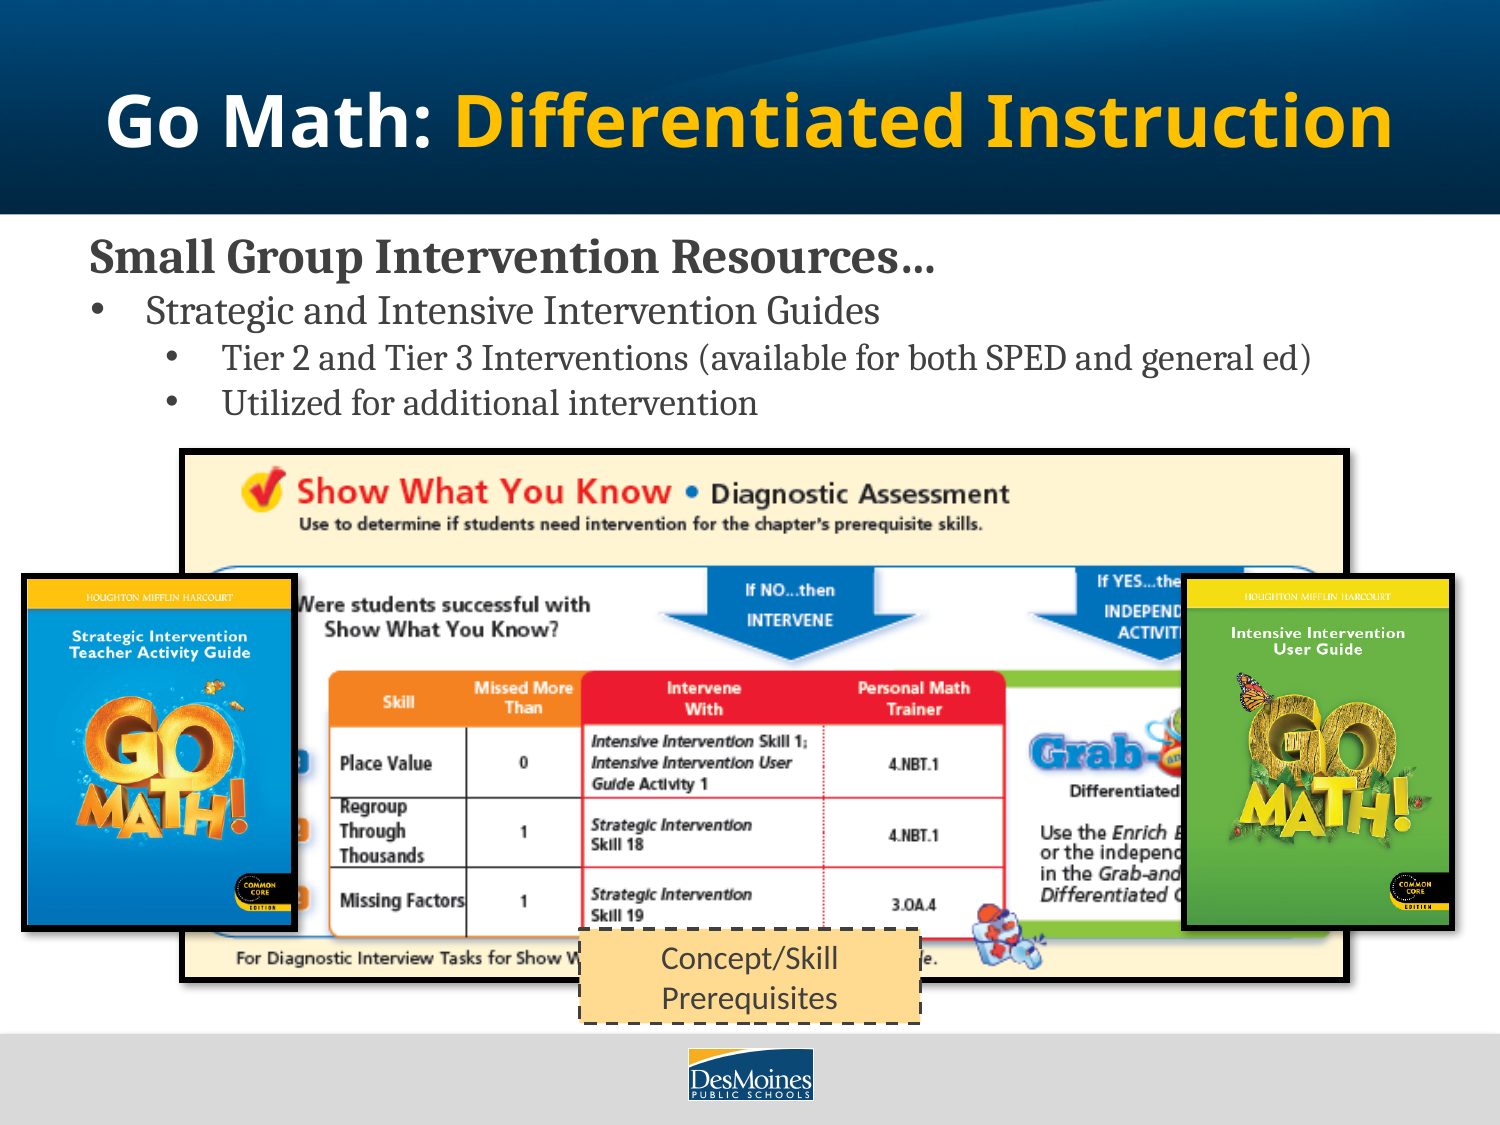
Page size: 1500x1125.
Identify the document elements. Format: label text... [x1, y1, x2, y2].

picture [0, 0, 1500, 1033]
picture [689, 1049, 813, 1100]
title Go Math: Differentiated Instruction [75, 24, 1425, 213]
text_box Small Group Intervention Resources… Strategic and Intensive Intervention Guides Tier 2 and Tier 3 Interventions (available for both SPED and general ed) Utilized for additional intervention [74, 216, 1454, 531]
text_box Concept/Skill Prerequisites [579, 986, 921, 1024]
